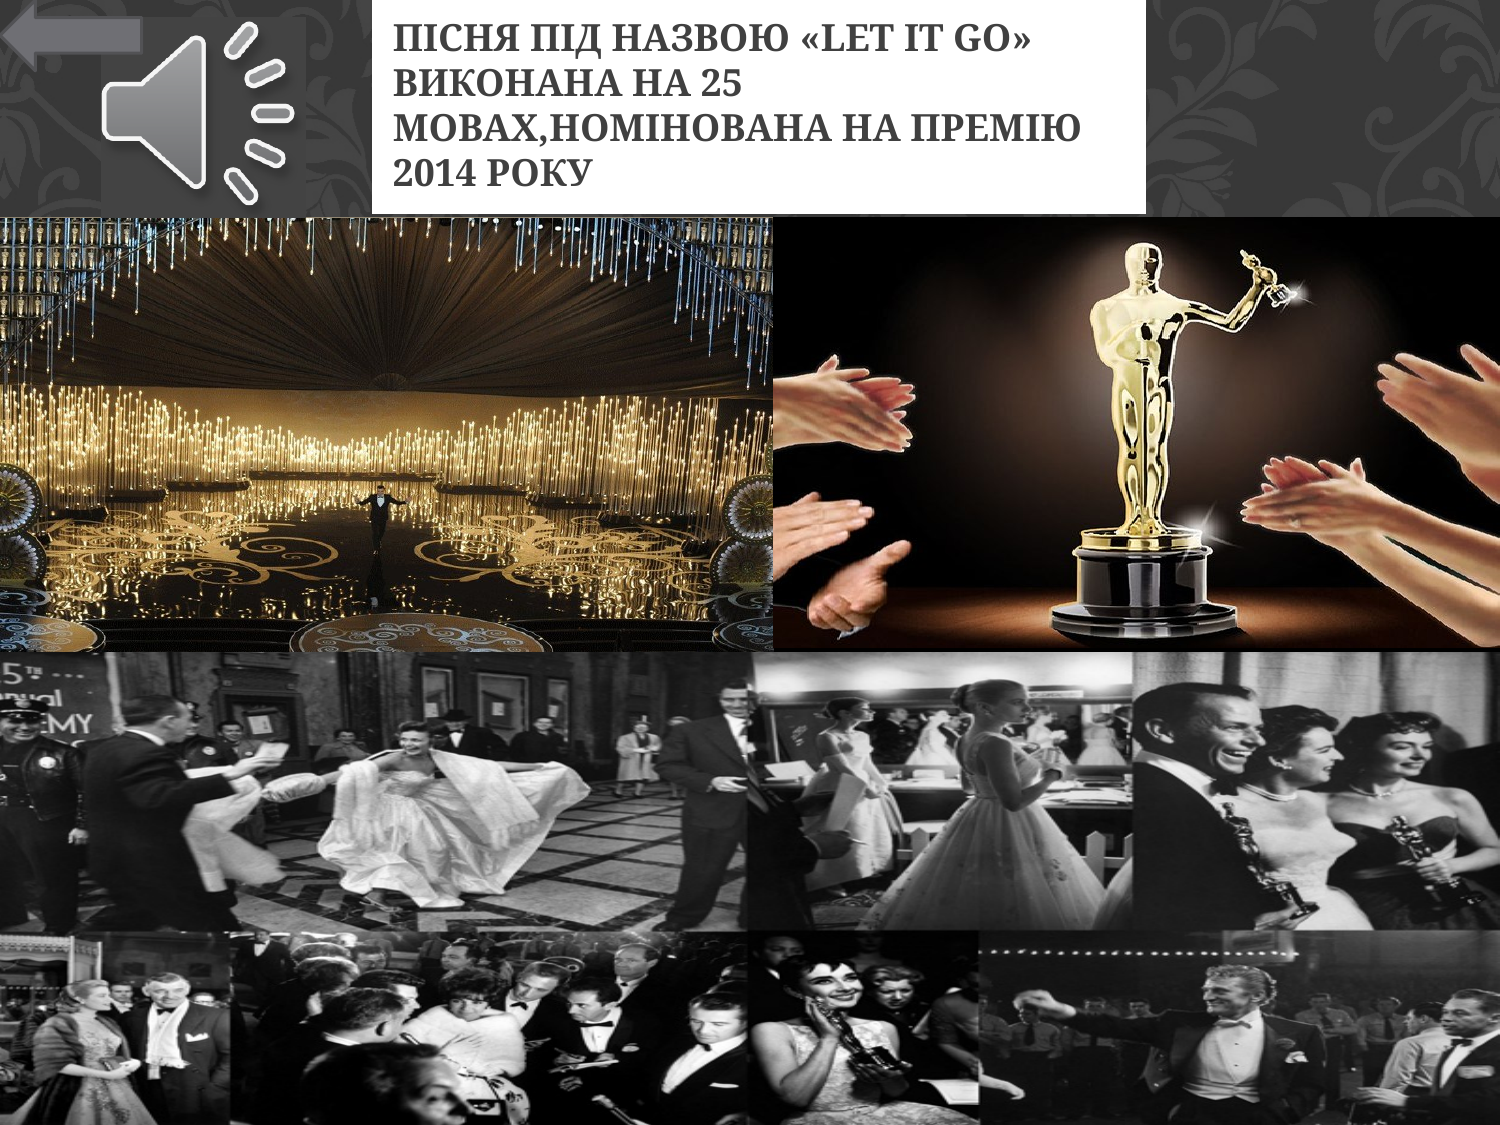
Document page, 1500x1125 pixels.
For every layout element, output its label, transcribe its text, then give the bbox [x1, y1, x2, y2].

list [100, 15, 307, 218]
text_box [0, 0, 100, 73]
picture [0, 217, 1500, 1125]
title Пісня під назвою «let it go» виконана на 25 мовах,номінована на премію 2014 року [372, 0, 1146, 214]
